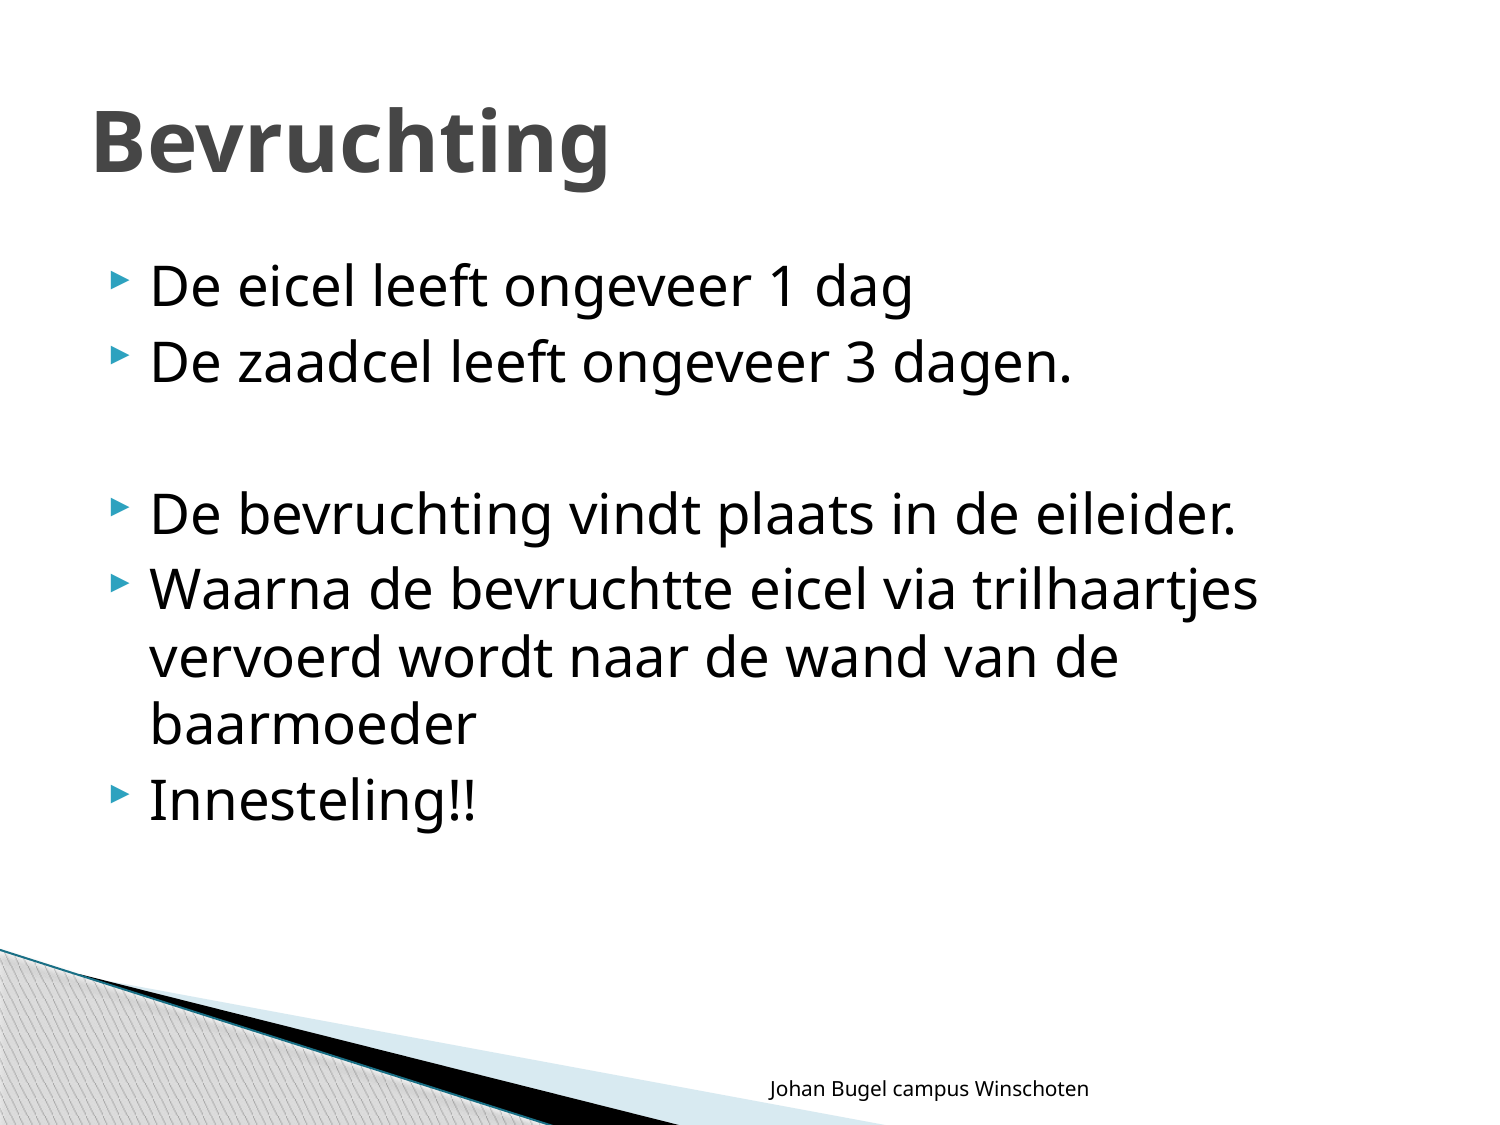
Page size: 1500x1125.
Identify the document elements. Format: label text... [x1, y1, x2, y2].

title Bevruchting [75, 45, 1425, 233]
list De eicel leeft ongeveer 1 dag De zaadcel leeft ongeveer 3 dagen. De bevruchting vindt plaats in de eileider. Waarna de bevruchtte eicel via trilhaartjes vervoerd wordt naar de wand van de baarmoeder Innesteling!! [75, 243, 1425, 986]
footer Johan Bugel campus Winschoten [718, 1051, 1105, 1112]
